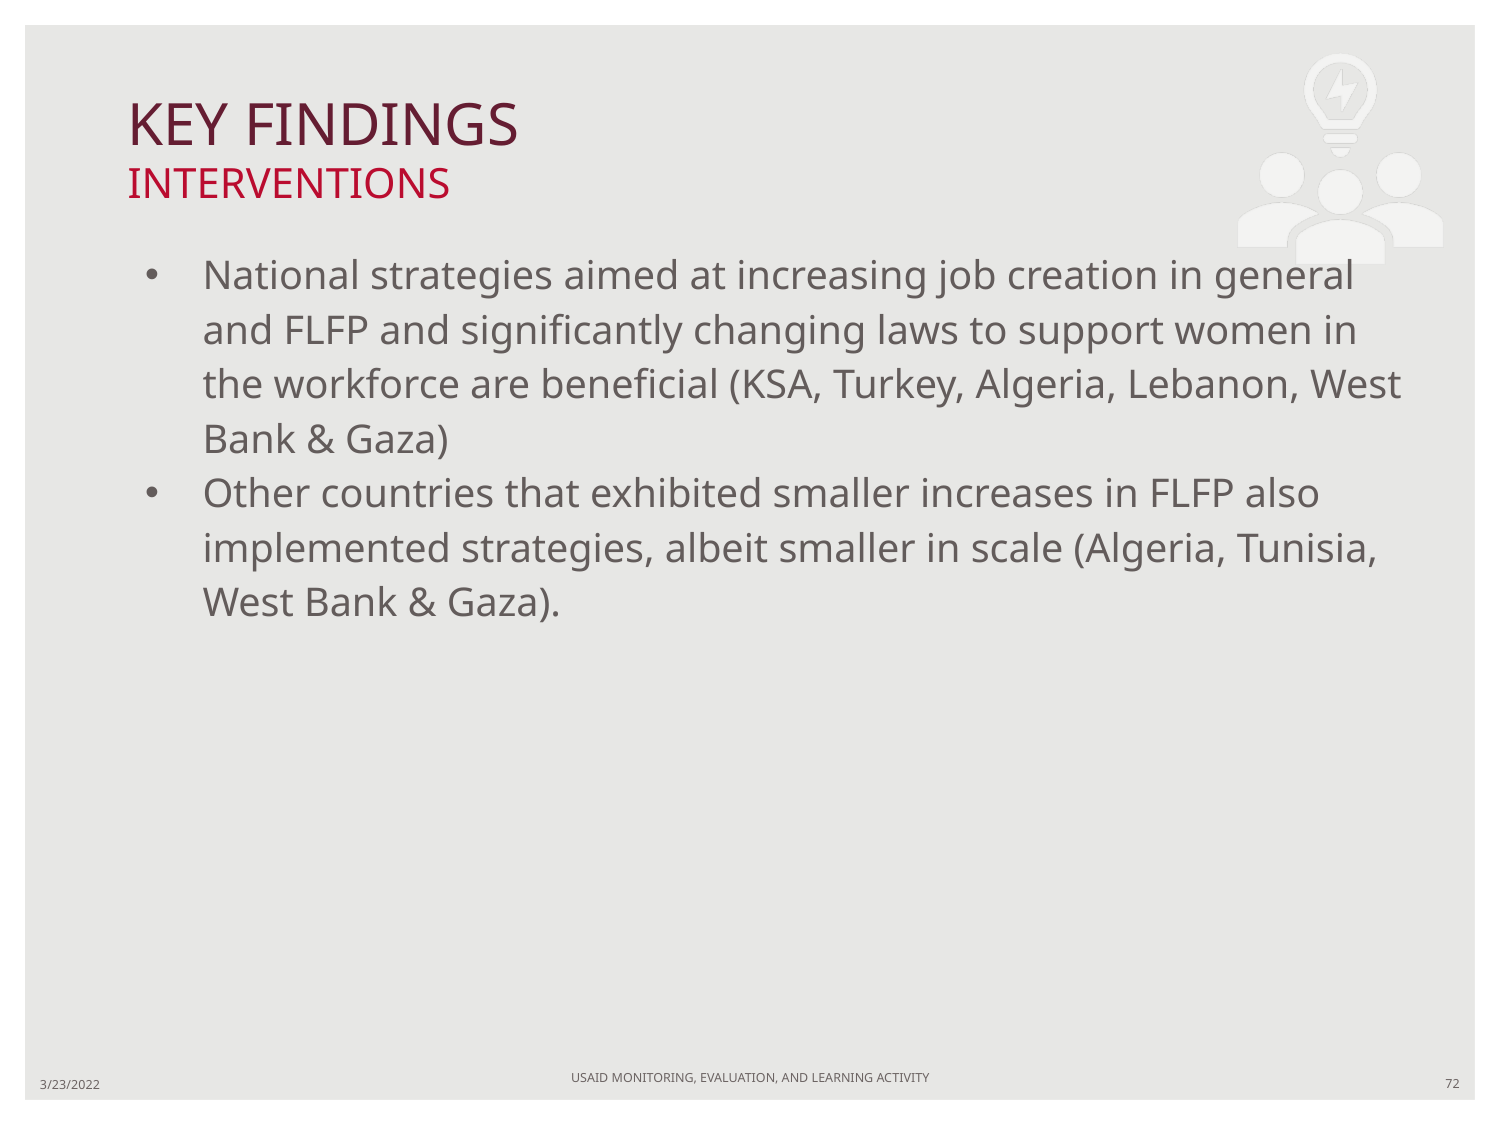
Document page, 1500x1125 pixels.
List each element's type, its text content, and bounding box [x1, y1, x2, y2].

title KEY FINDINGS INTERVENTIONS [112, 11, 1388, 215]
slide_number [24, 751, 375, 1125]
slide_number 72 [1125, 751, 1475, 1125]
list National strategies aimed at increasing job creation in general and FLFP and significantly changing laws to support women in the workforce are beneficial (KSA, Turkey, Algeria, Lebanon, West Bank & Gaza) Other countries that exhibited smaller increases in FLFP also implemented strategies, albeit smaller in scale (Algeria, Tunisia, West Bank & Gaza). [112, 235, 1428, 1009]
picture [1204, 24, 1476, 295]
footer USAID MONITORING, EVALUATION, AND LEARNING ACTIVITY [512, 1009, 988, 1125]
